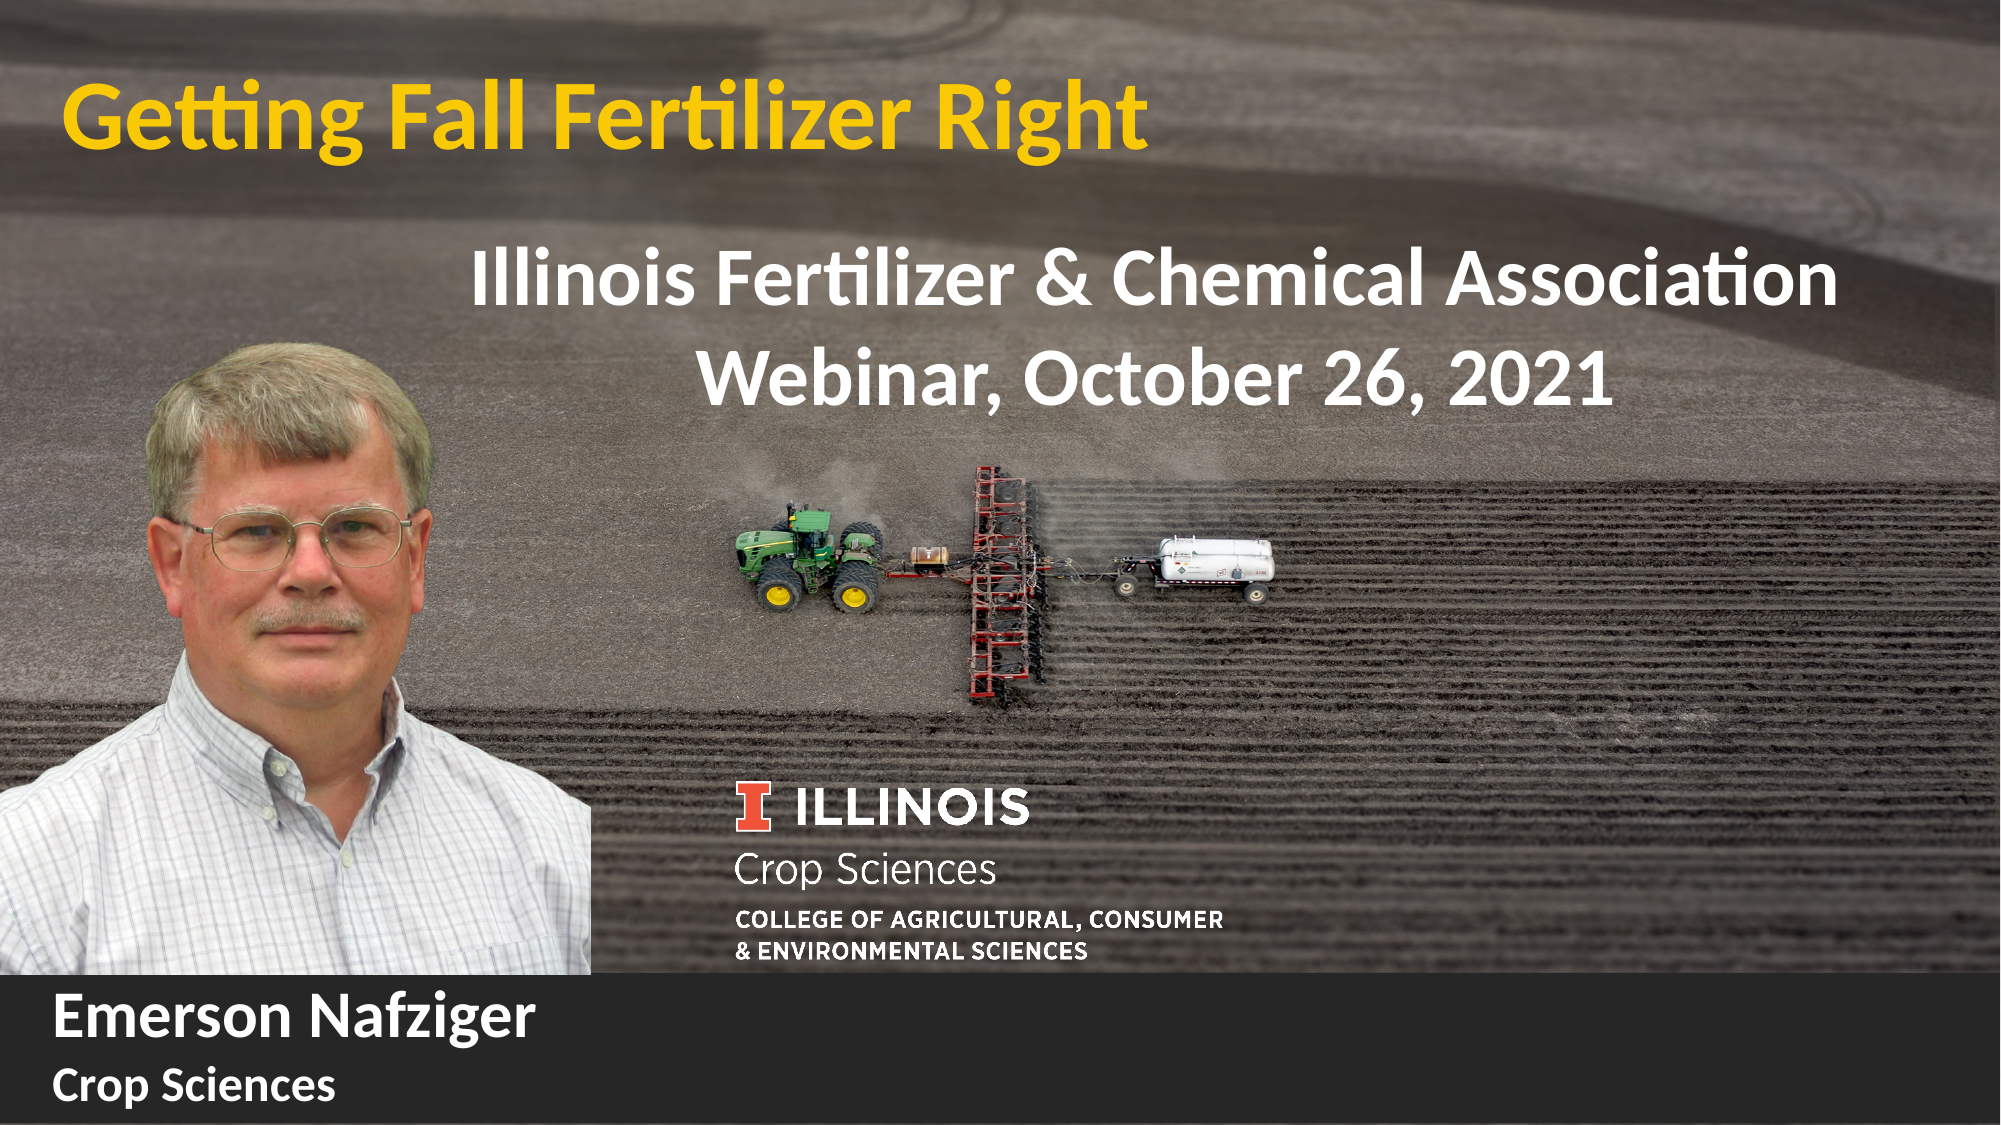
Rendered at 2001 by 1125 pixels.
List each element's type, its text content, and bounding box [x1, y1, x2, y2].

text_box Illinois Fertilizer & Chemical Association Webinar, October 26, 2021 [410, 214, 1901, 430]
title Getting Fall Fertilizer Right [46, 47, 1972, 180]
text_box [0, 972, 2000, 1124]
picture [0, 0, 2001, 1125]
text_box Emerson Nafziger Crop Sciences [37, 963, 694, 1119]
